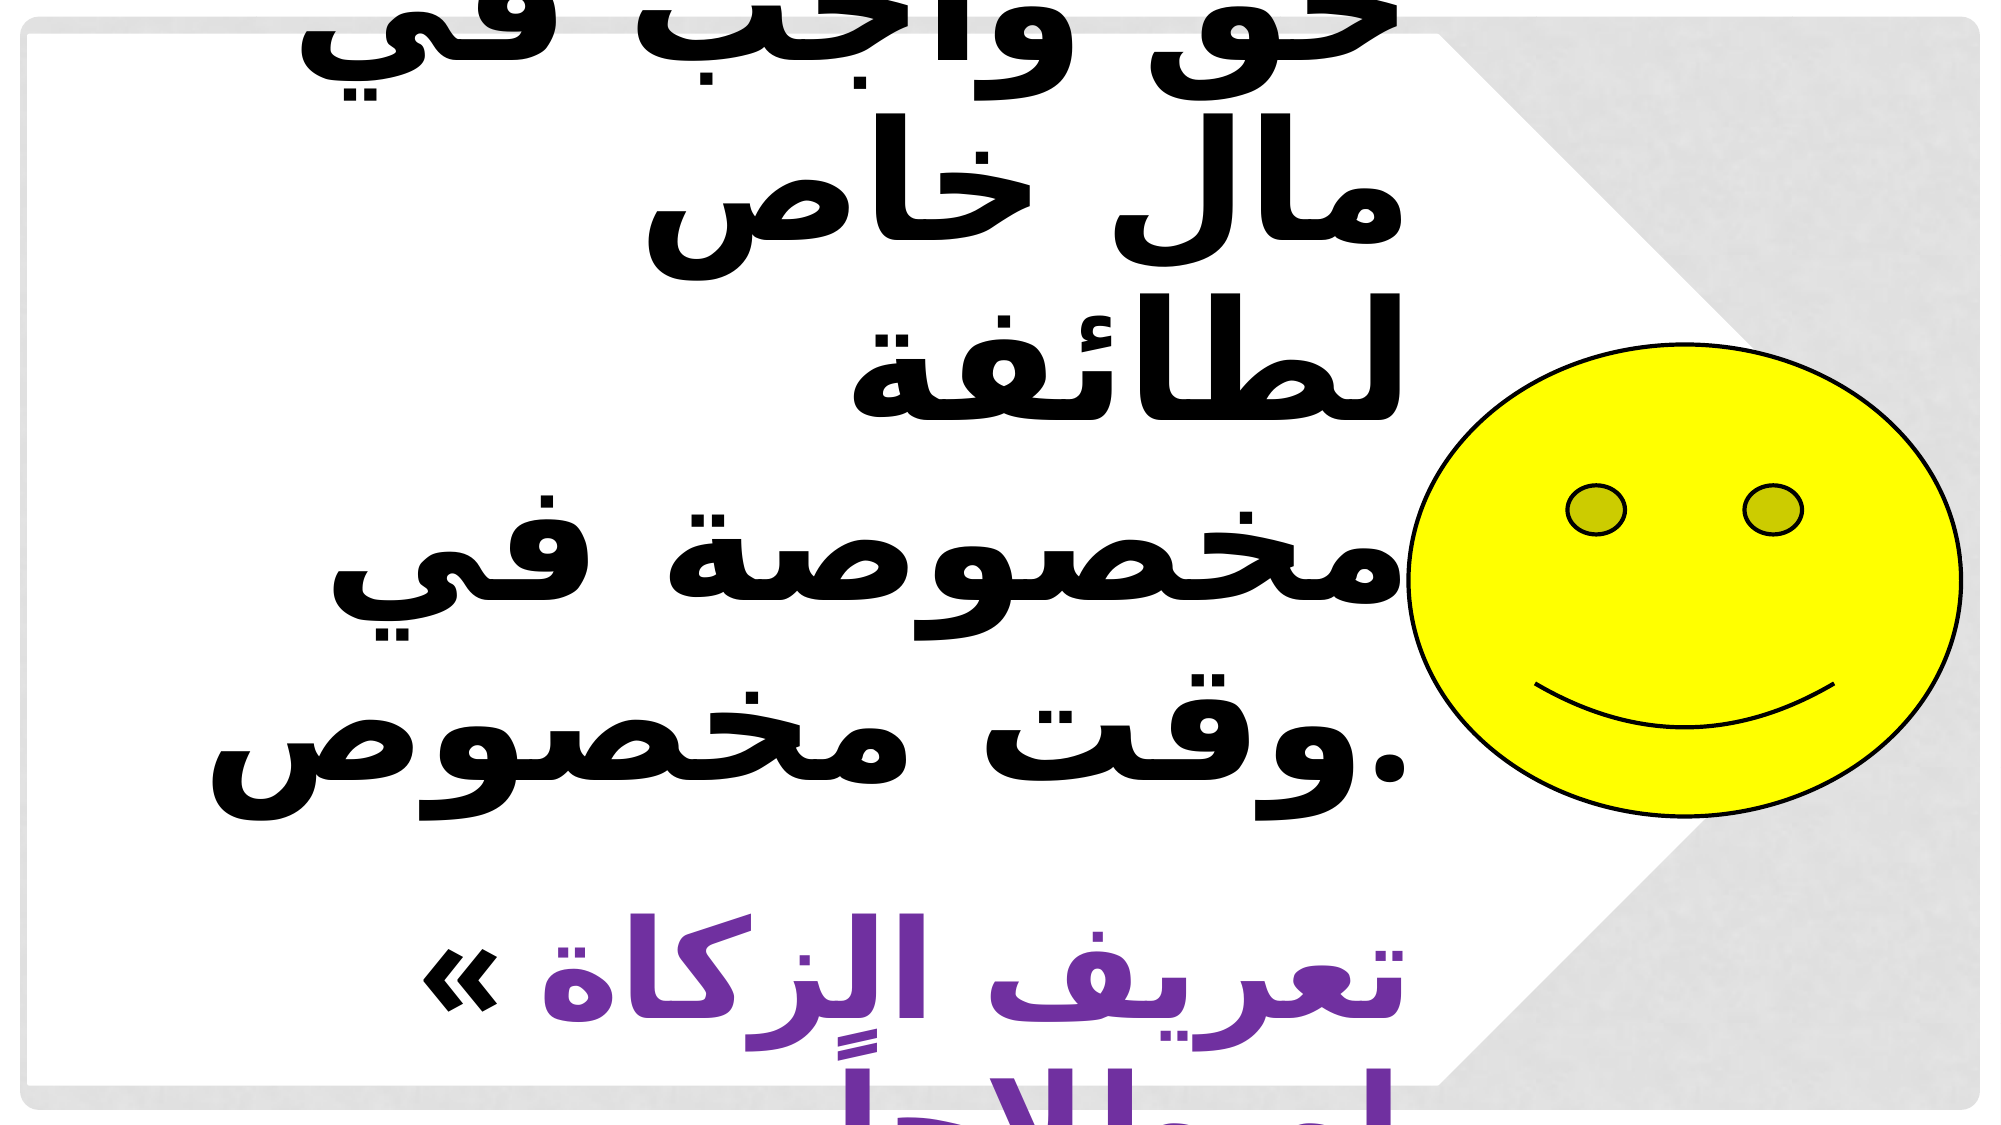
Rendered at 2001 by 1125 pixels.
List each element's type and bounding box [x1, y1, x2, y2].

text_box [28, 26, 1962, 1093]
